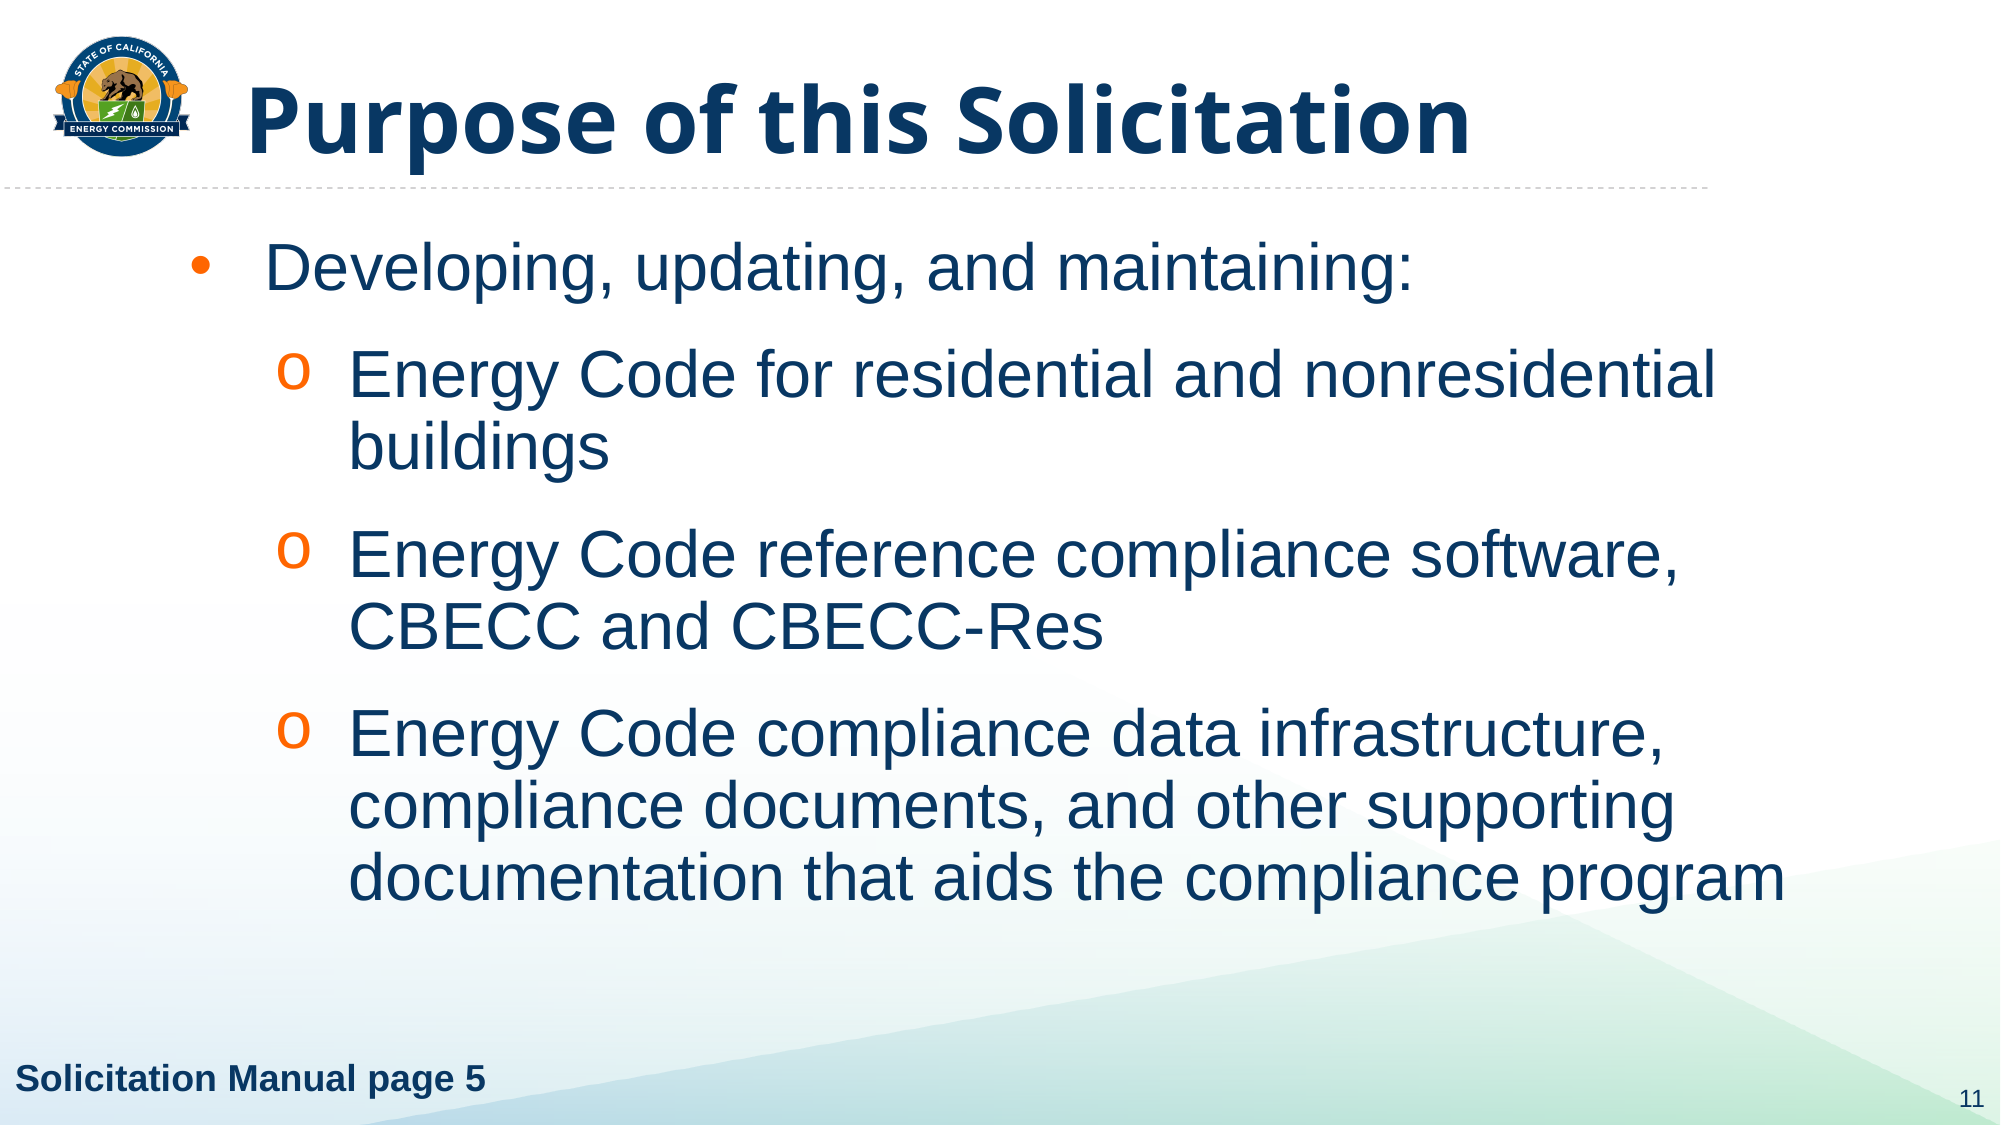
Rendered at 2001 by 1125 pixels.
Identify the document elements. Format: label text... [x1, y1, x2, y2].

list Developing, updating, and maintaining: Energy Code for residential and nonresidential buildings Energy Code reference compliance software, CBECC and CBECC-Res Energy Code compliance data infrastructure, compliance documents, and other supporting documentation that aids the compliance program [174, 224, 1826, 1004]
slide_number 11 [1704, 1068, 2000, 1125]
picture [0, 0, 2001, 1125]
text_box Solicitation Manual page 5 [0, 1046, 520, 1107]
title Purpose of this Solicitation [229, 38, 1863, 210]
